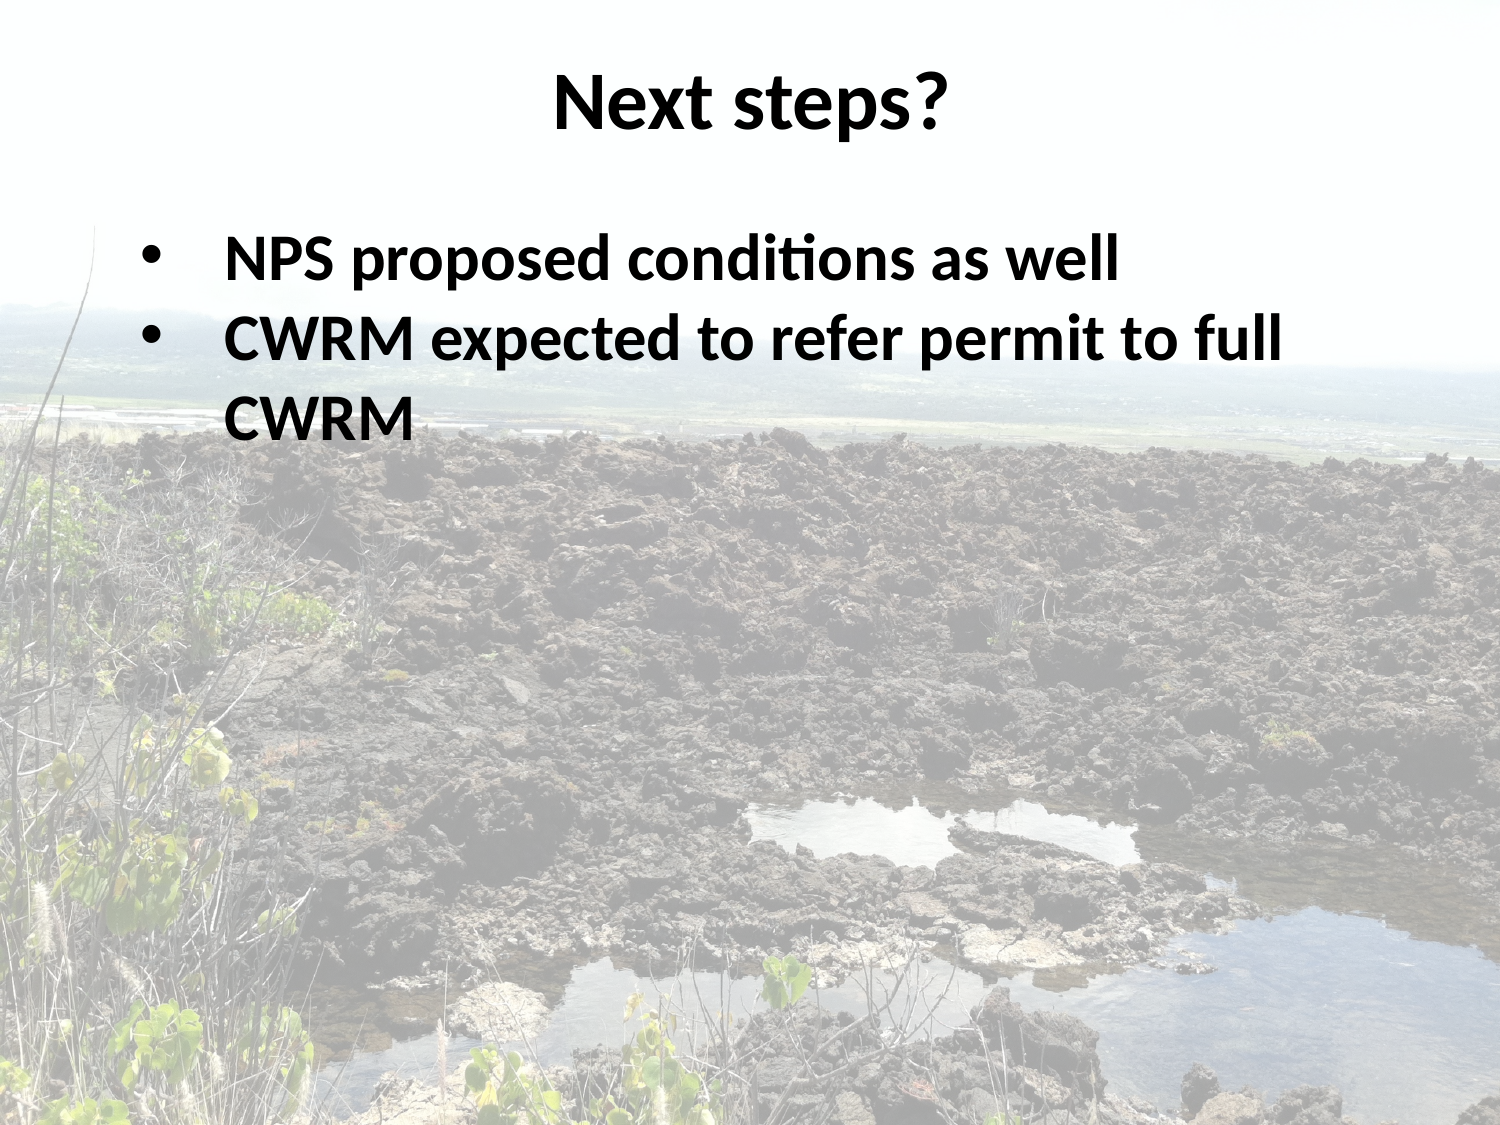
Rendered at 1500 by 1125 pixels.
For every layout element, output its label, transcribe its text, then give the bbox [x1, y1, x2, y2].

text_box NPS proposed conditions as well CWRM expected to refer permit to full CWRM [50, 206, 1425, 461]
text_box Next steps? [204, 39, 1299, 155]
